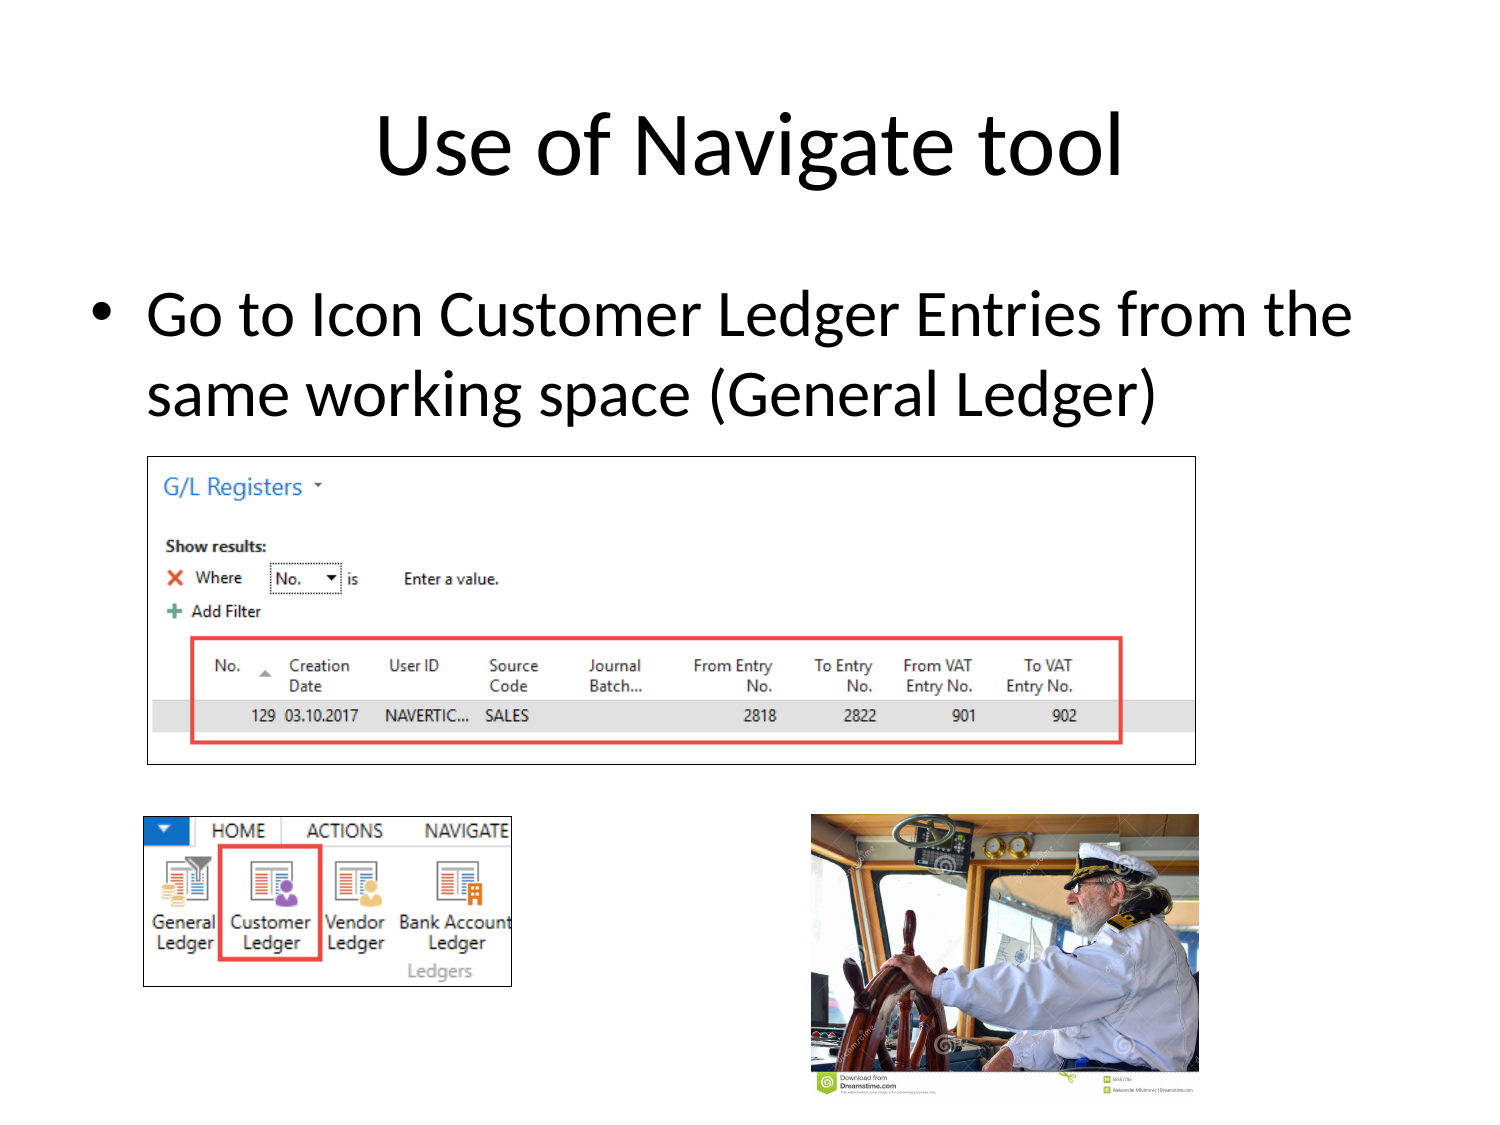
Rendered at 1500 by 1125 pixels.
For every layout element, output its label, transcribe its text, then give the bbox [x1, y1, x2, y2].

title Use of Navigate tool [75, 45, 1425, 233]
picture [147, 455, 1197, 765]
list Go to Icon Customer Ledger Entries from the same working space (General Ledger) [75, 262, 1425, 1005]
picture [142, 816, 512, 988]
picture [811, 813, 1199, 1098]
